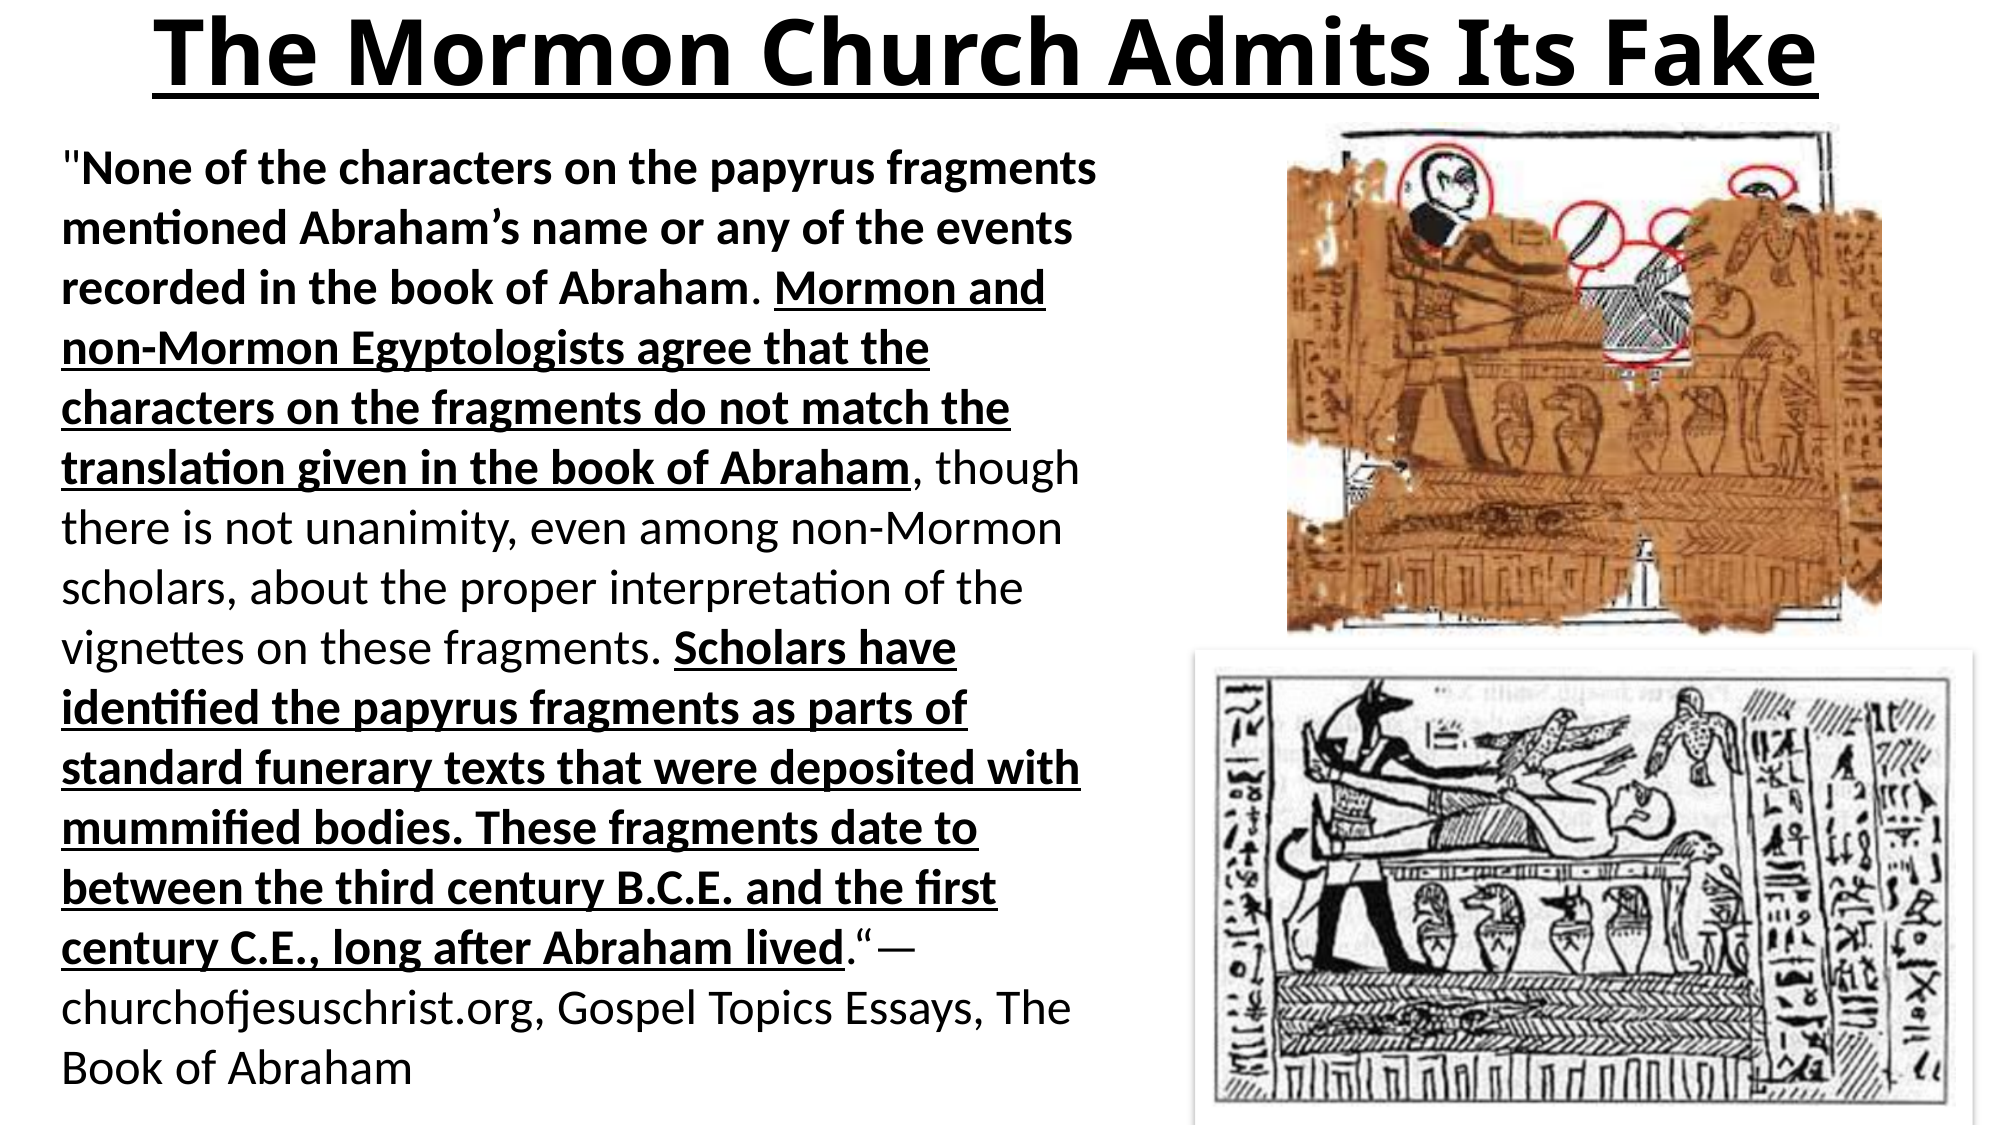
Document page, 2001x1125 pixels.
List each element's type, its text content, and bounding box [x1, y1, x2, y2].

picture [1182, 122, 1987, 1125]
text_box "None of the characters on the papyrus fragments mentioned Abraham’s name or any of the events recorded in the book of Abraham. Mormon and non-Mormon Egyptologists agree that the characters on the fragments do not match the translation given in the book of Abraham, though there is not unanimity, even among non-Mormon scholars, about the proper interpretation of the vignettes on these fragments. Scholars have identified the papyrus fragments as parts of standard funerary texts that were deposited with mummified bodies. These fragments date to between the third century B.C.E. and the first century C.E., long after Abraham lived.“—churchofjesuschrist.org, Gospel Topics Essays, The Book of Abraham [46, 126, 1127, 1102]
title The Mormon Church Admits Its Fake [137, 0, 1863, 165]
